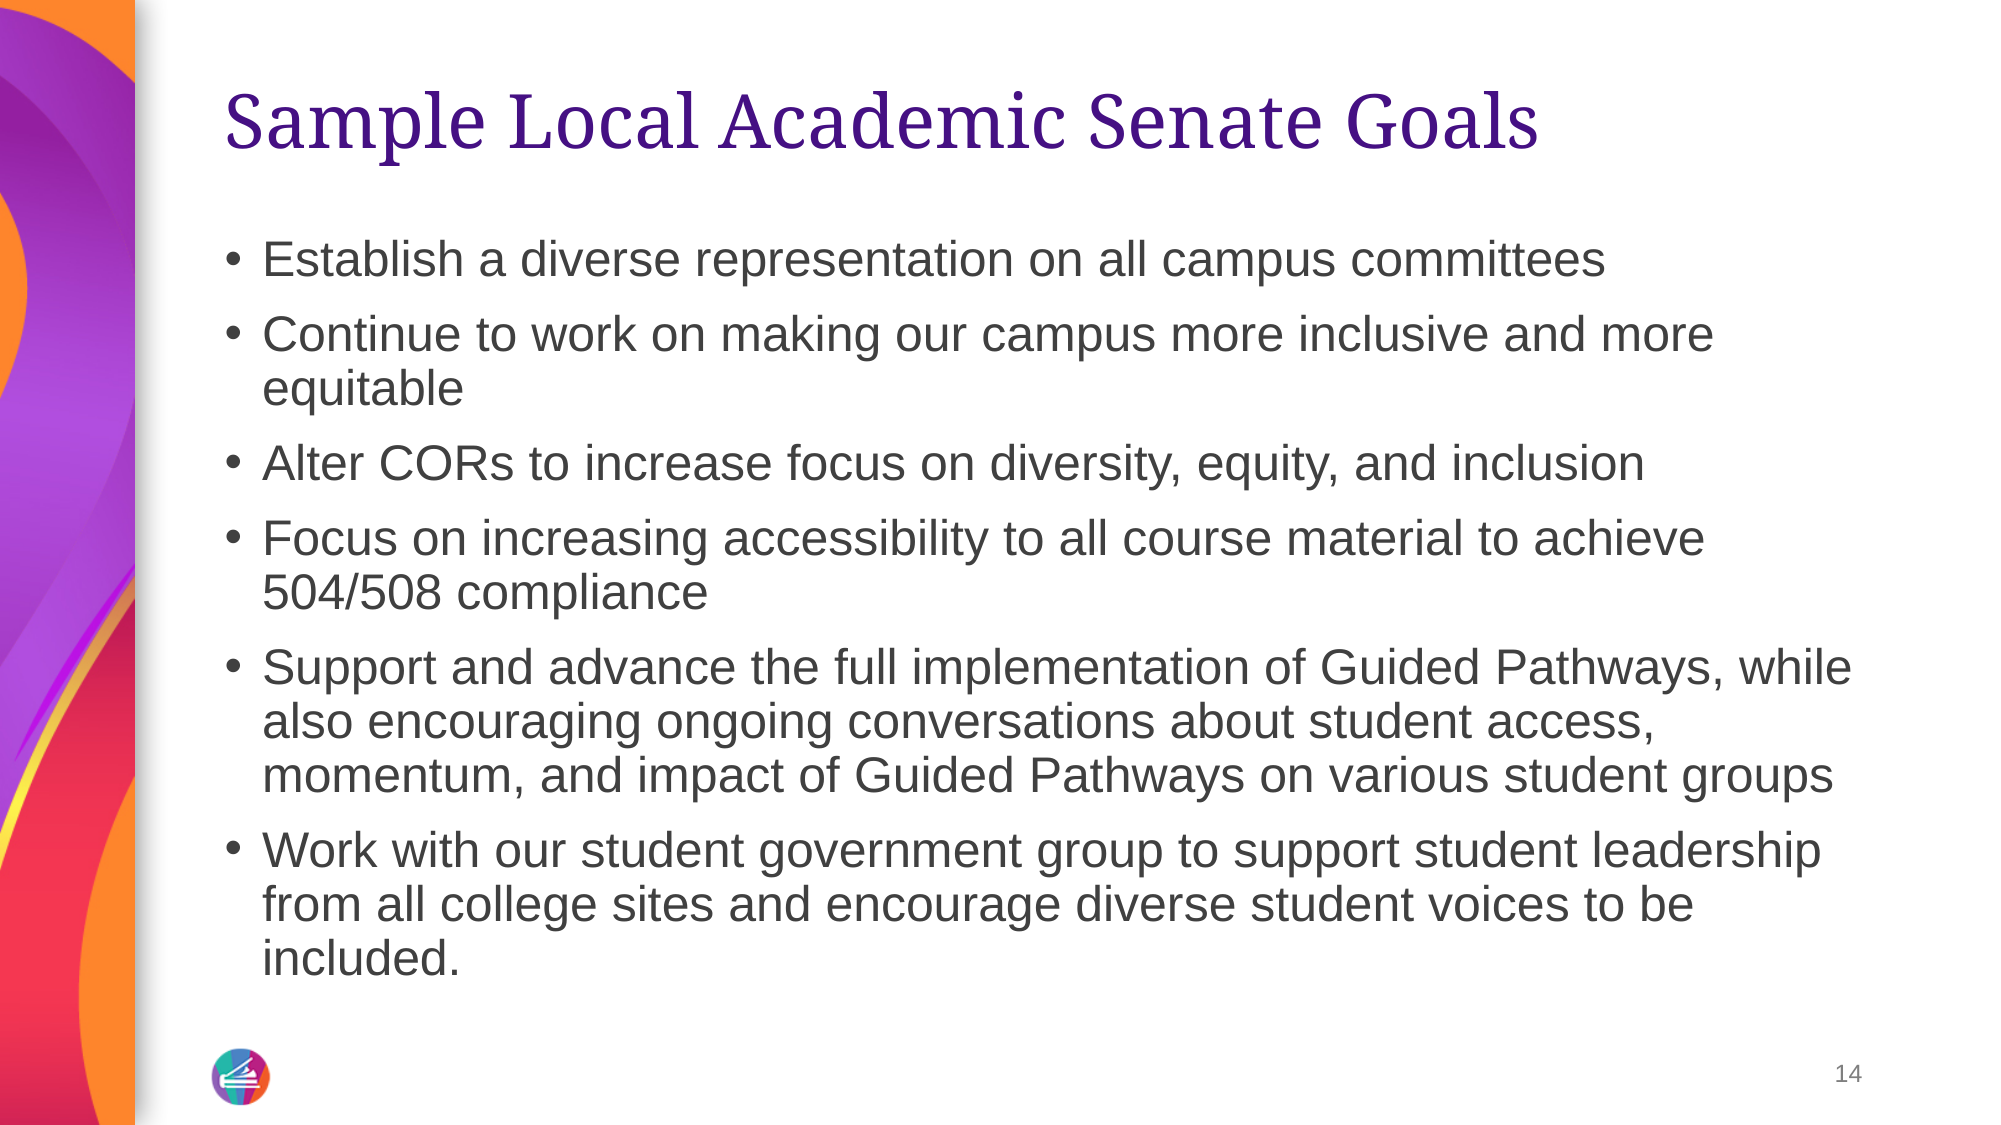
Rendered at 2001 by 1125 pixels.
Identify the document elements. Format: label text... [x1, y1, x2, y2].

list Establish a diverse representation on all campus committees Continue to work on making our campus more inclusive and more equitable Alter CORs to increase focus on diversity, equity, and inclusion Focus on increasing accessibility to all course material to achieve 504/508 compliance Support and advance the full implementation of Guided Pathways, while also encouraging ongoing conversations about student access, momentum, and impact of Guided Pathways on various student groups Work with our student government group to support student leadership from all college sites and encourage diverse student voices to be included. [209, 226, 1915, 987]
title Sample Local Academic Senate Goals [209, 59, 1858, 173]
picture [0, 0, 135, 1125]
picture [209, 1046, 272, 1108]
slide_number 14 [1712, 1042, 1863, 1103]
